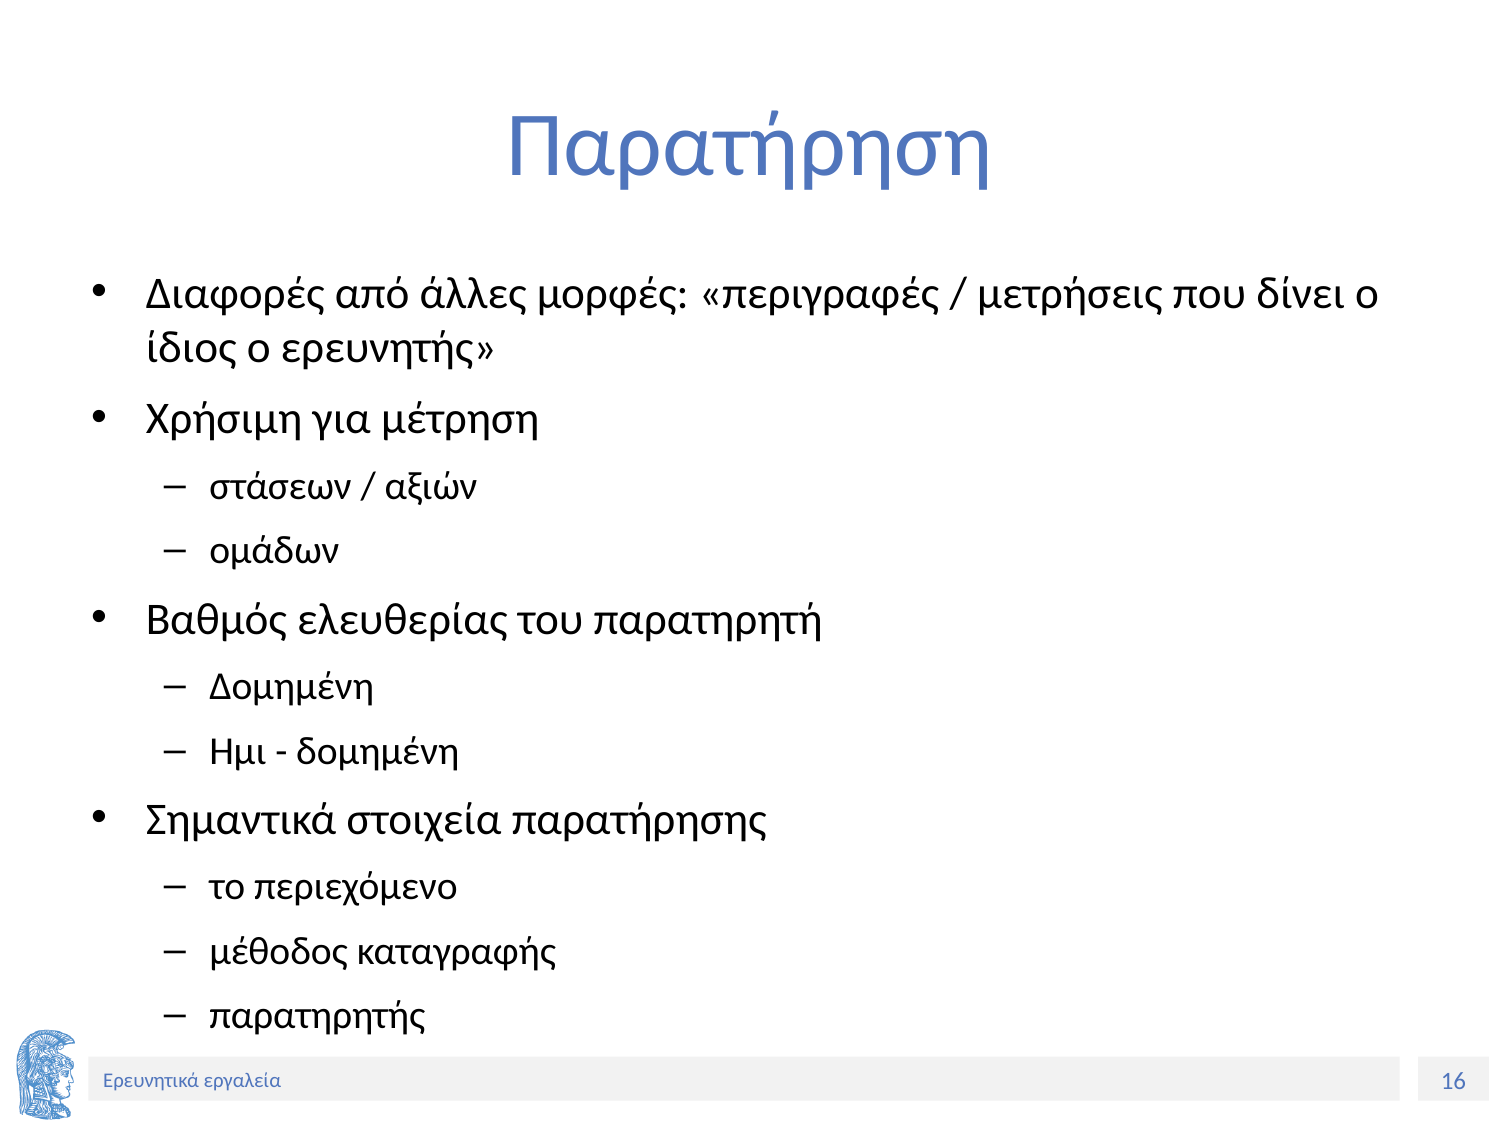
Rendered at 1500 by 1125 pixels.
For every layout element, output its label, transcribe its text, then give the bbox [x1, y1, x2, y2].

picture [9, 1026, 81, 1120]
list Διαφορές από άλλες μορφές: «περιγραφές / μετρήσεις που δίνει ο ίδιος ο ερευνητής» Χρήσιμη για μέτρηση στάσεων / αξιών ομάδων Βαθμός ελευθερίας του παρατηρητή Δομημένη Ημι - δομημένη Σημαντικά στοιχεία παρατήρησης το περιεχόμενο μέθοδος καταγραφής παρατηρητής [76, 255, 1427, 1047]
title Παρατήρηση [75, 45, 1425, 233]
